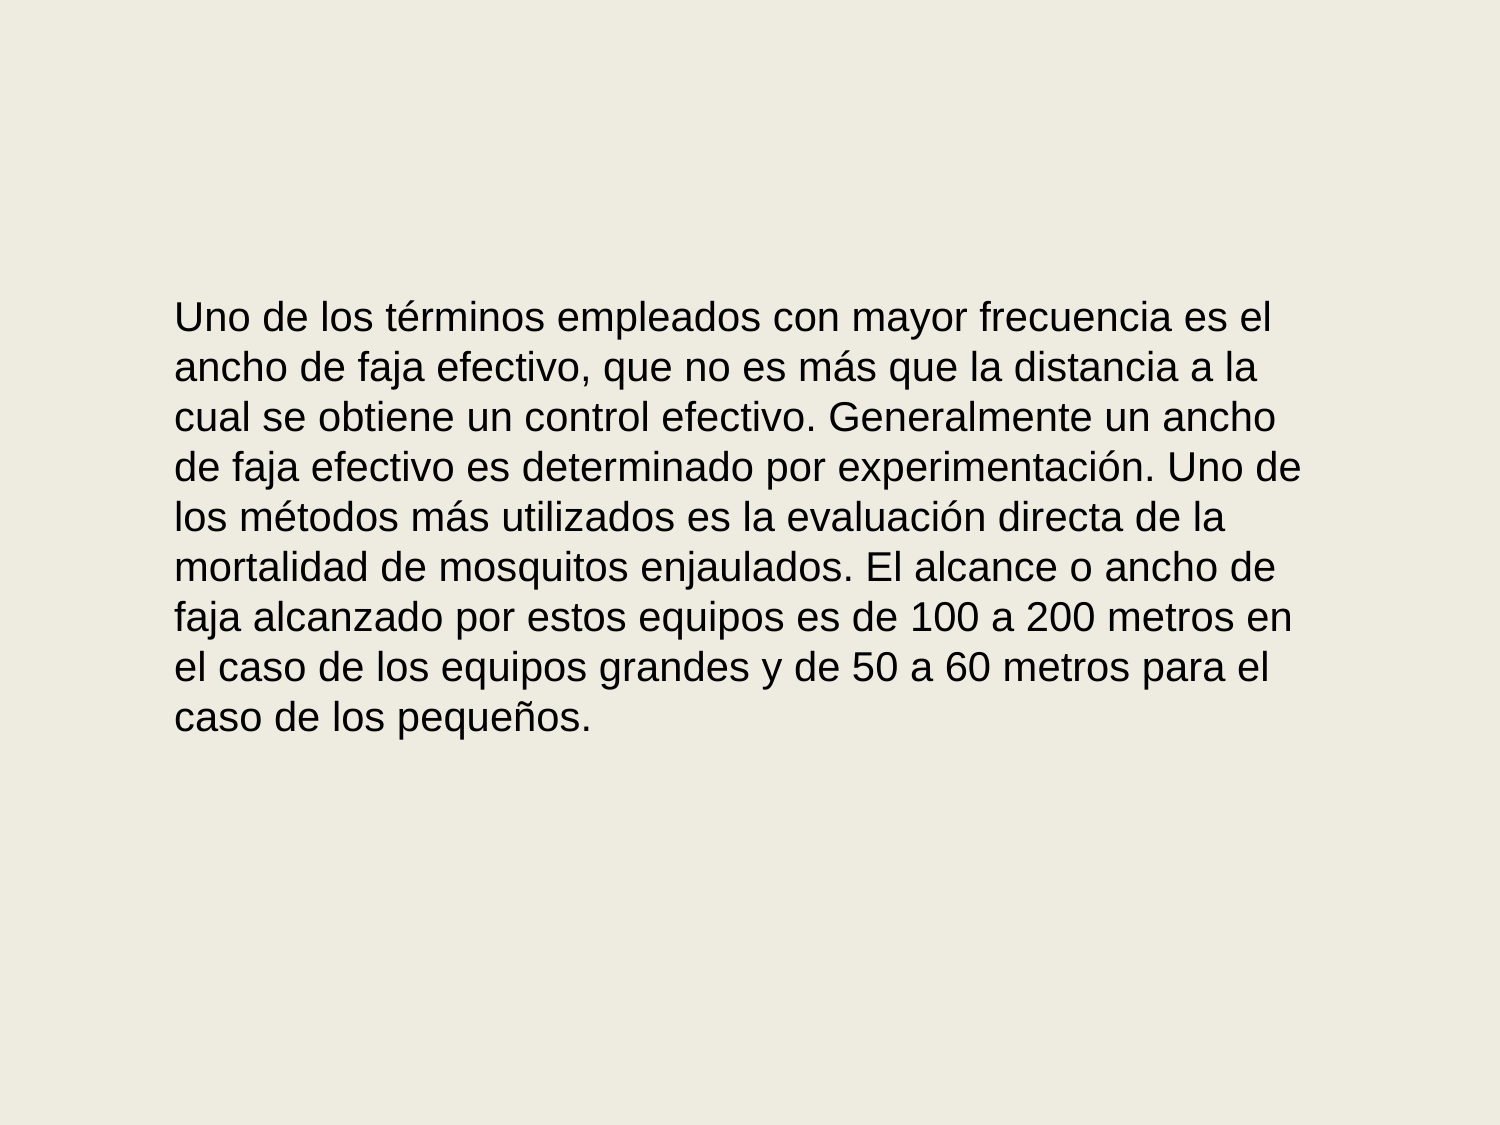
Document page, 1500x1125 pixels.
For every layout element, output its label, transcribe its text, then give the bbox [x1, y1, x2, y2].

text_box Uno de los términos empleados con mayor frecuencia es el ancho de faja efectivo, que no es más que la distancia a la cual se obtiene un control efectivo. Generalmente un ancho de faja efectivo es determinado por experimentación. Uno de los métodos más utilizados es la evaluación directa de la mortalidad de mosquitos enjaulados. El alcance o ancho de faja alcanzado por estos equipos es de 100 a 200 metros en el caso de los equipos grandes y de 50 a 60 metros para el caso de los pequeños. [159, 282, 1329, 748]
